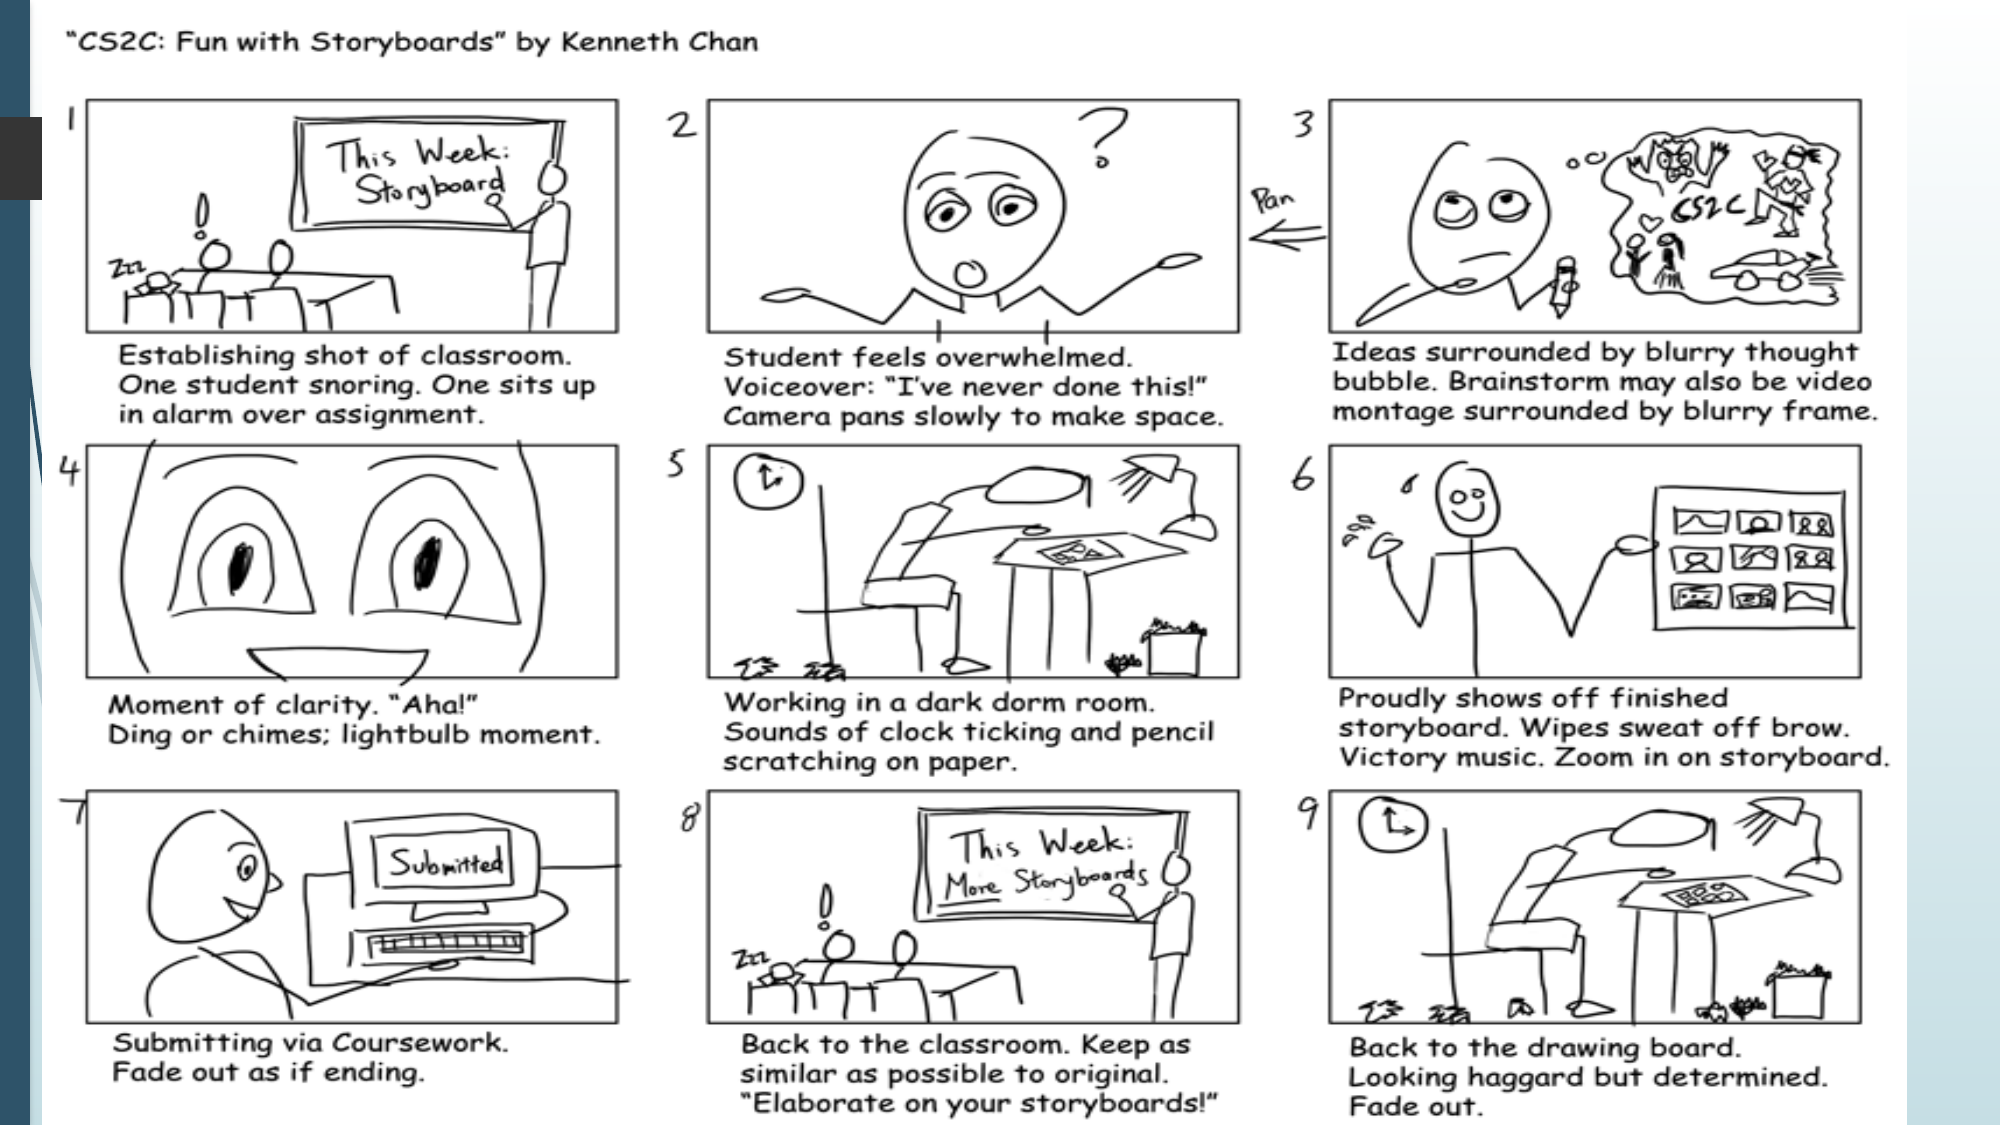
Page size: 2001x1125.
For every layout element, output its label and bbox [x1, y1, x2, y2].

list [42, 0, 1908, 1125]
